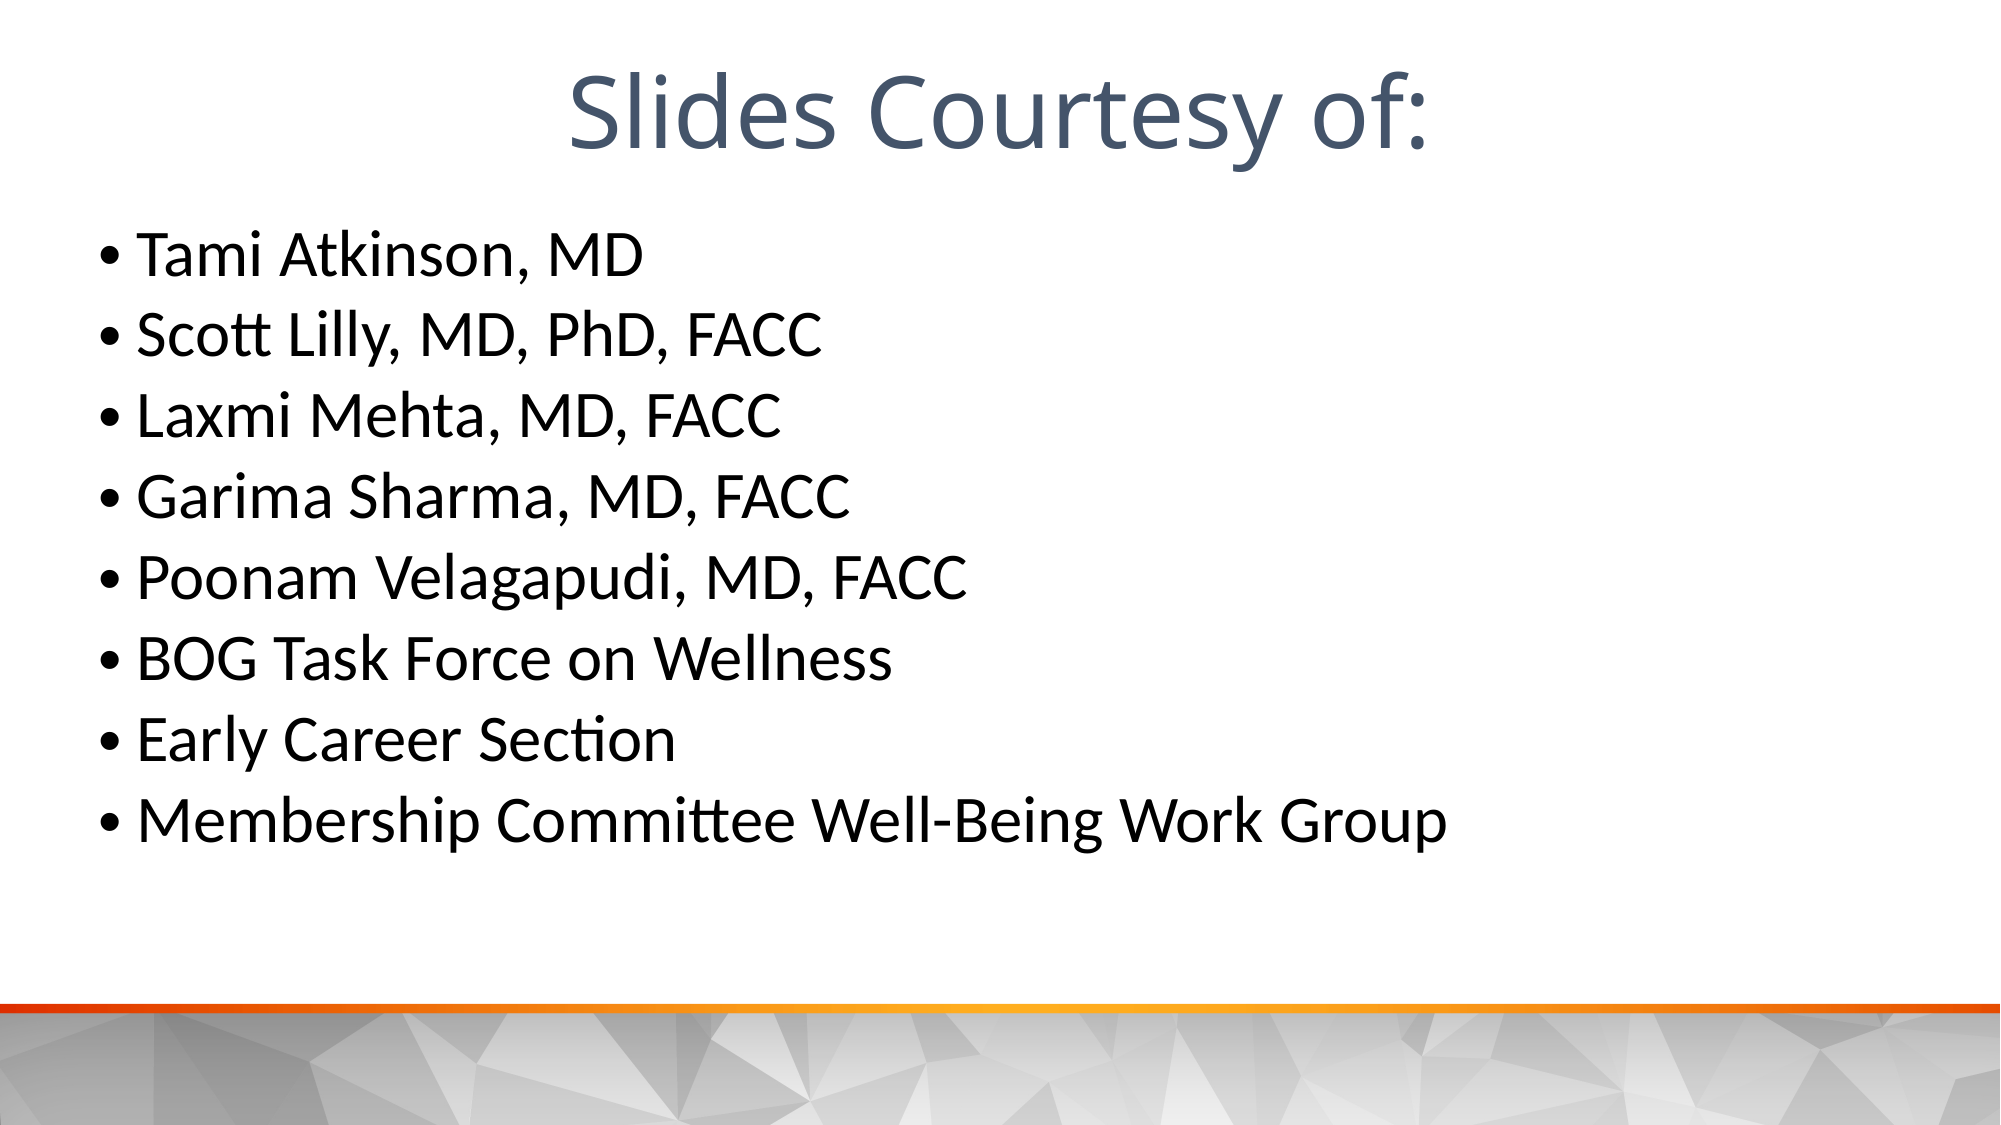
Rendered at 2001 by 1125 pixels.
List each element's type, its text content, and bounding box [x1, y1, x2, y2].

list Tami Atkinson, MD Scott Lilly, MD, PhD, FACC Laxmi Mehta, MD, FACC Garima Sharma, MD, FACC Poonam Velagapudi, MD, FACC BOG Task Force on Wellness Early Career Section Membership Committee Well-Being Work Group [83, 220, 1809, 935]
title Slides Courtesy of: [137, 3, 1863, 221]
picture [0, 70, 2000, 1125]
